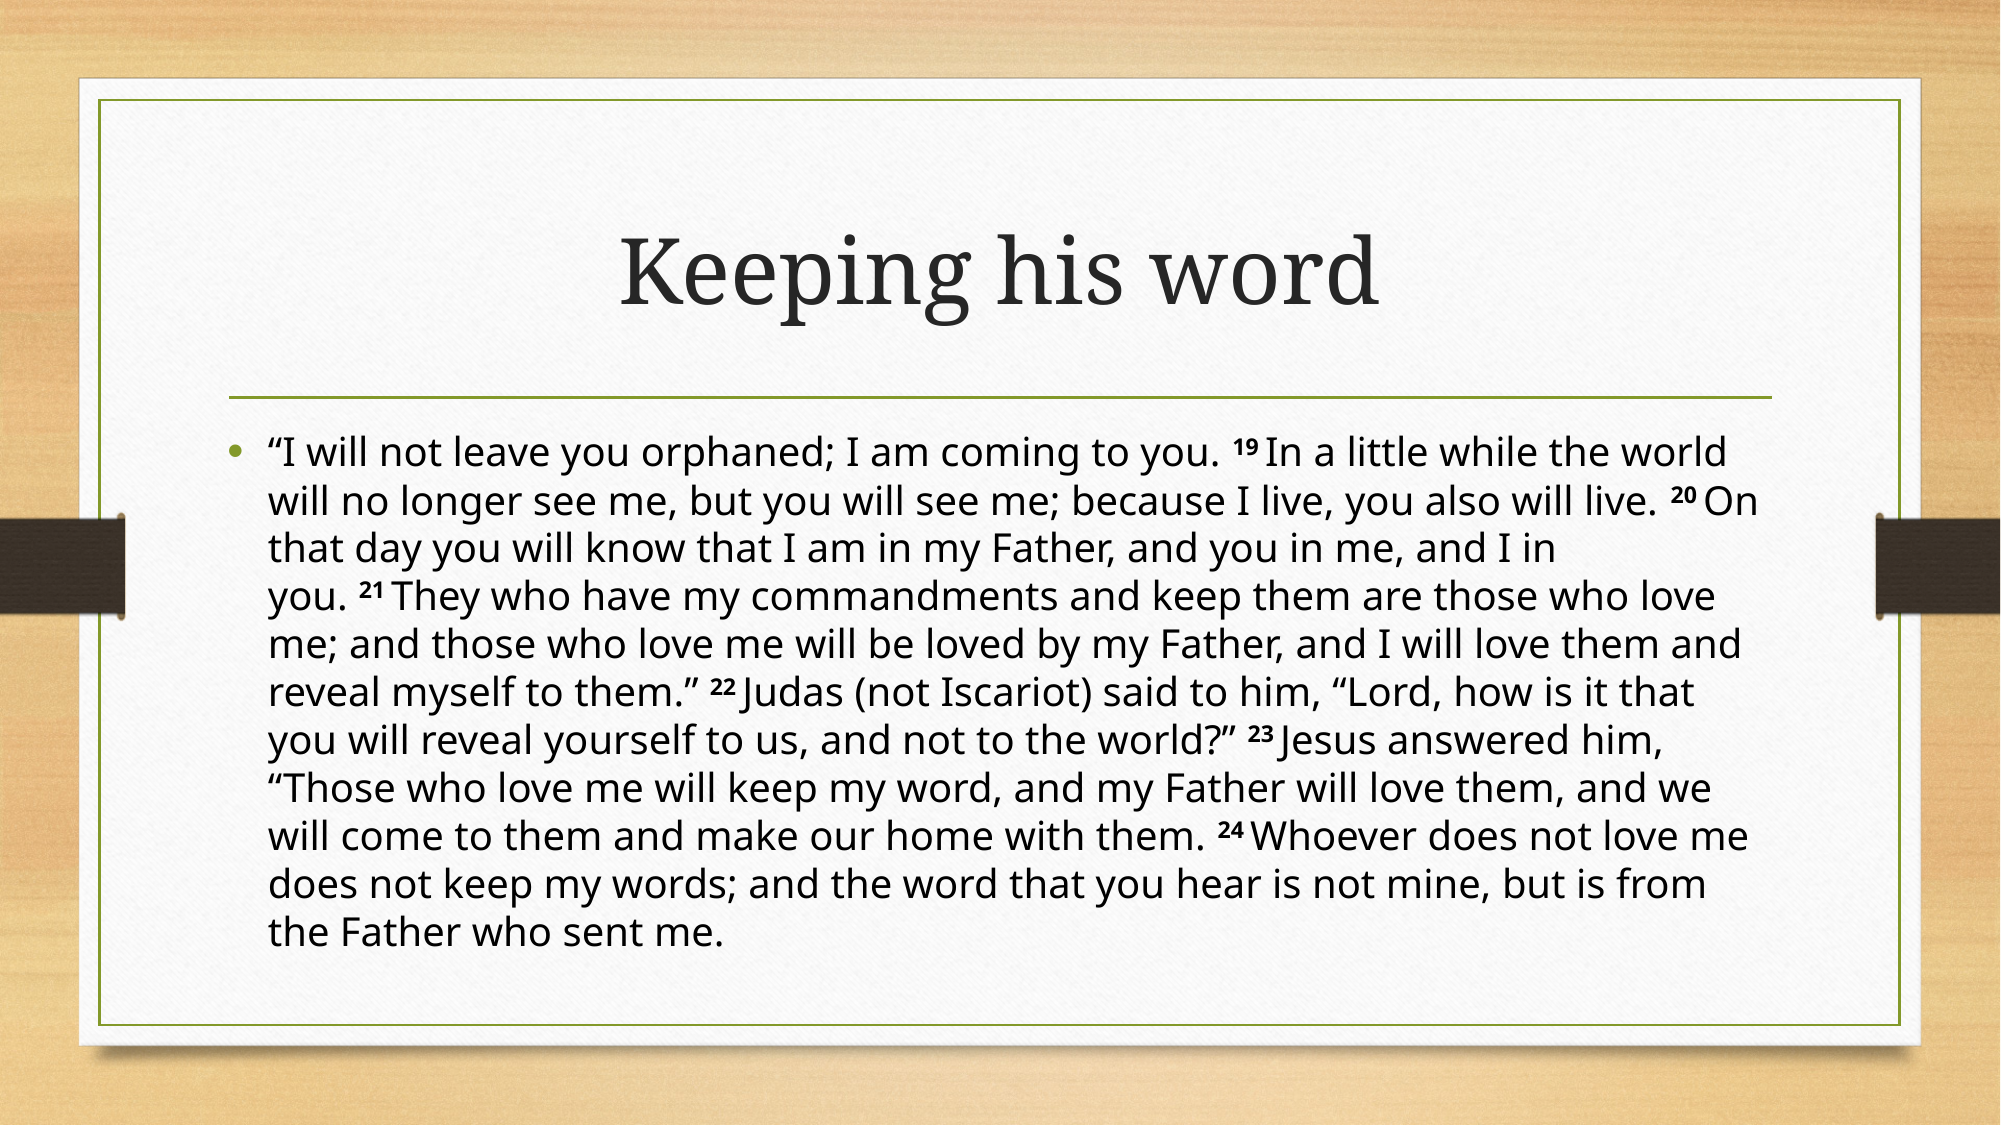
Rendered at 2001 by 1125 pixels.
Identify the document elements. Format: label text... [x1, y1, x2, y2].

title Keeping his word [212, 161, 1788, 375]
list “I will not leave you orphaned; I am coming to you. 19 In a little while the world will no longer see me, but you will see me; because I live, you also will live. 20 On that day you will know that I am in my Father, and you in me, and I in you. 21 They who have my commandments and keep them are those who love me; and those who love me will be loved by my Father, and I will love them and reveal myself to them.” 22 Judas (not Iscariot) said to him, “Lord, how is it that you will reveal yourself to us, and not to the world?” 23 Jesus answered him, “Those who love me will keep my word, and my Father will love them, and we will come to them and make our home with them. 24 Whoever does not love me does not keep my words; and the word that you hear is not mine, but is from the Father who sent me. [212, 419, 1788, 964]
picture [0, 0, 2001, 1125]
